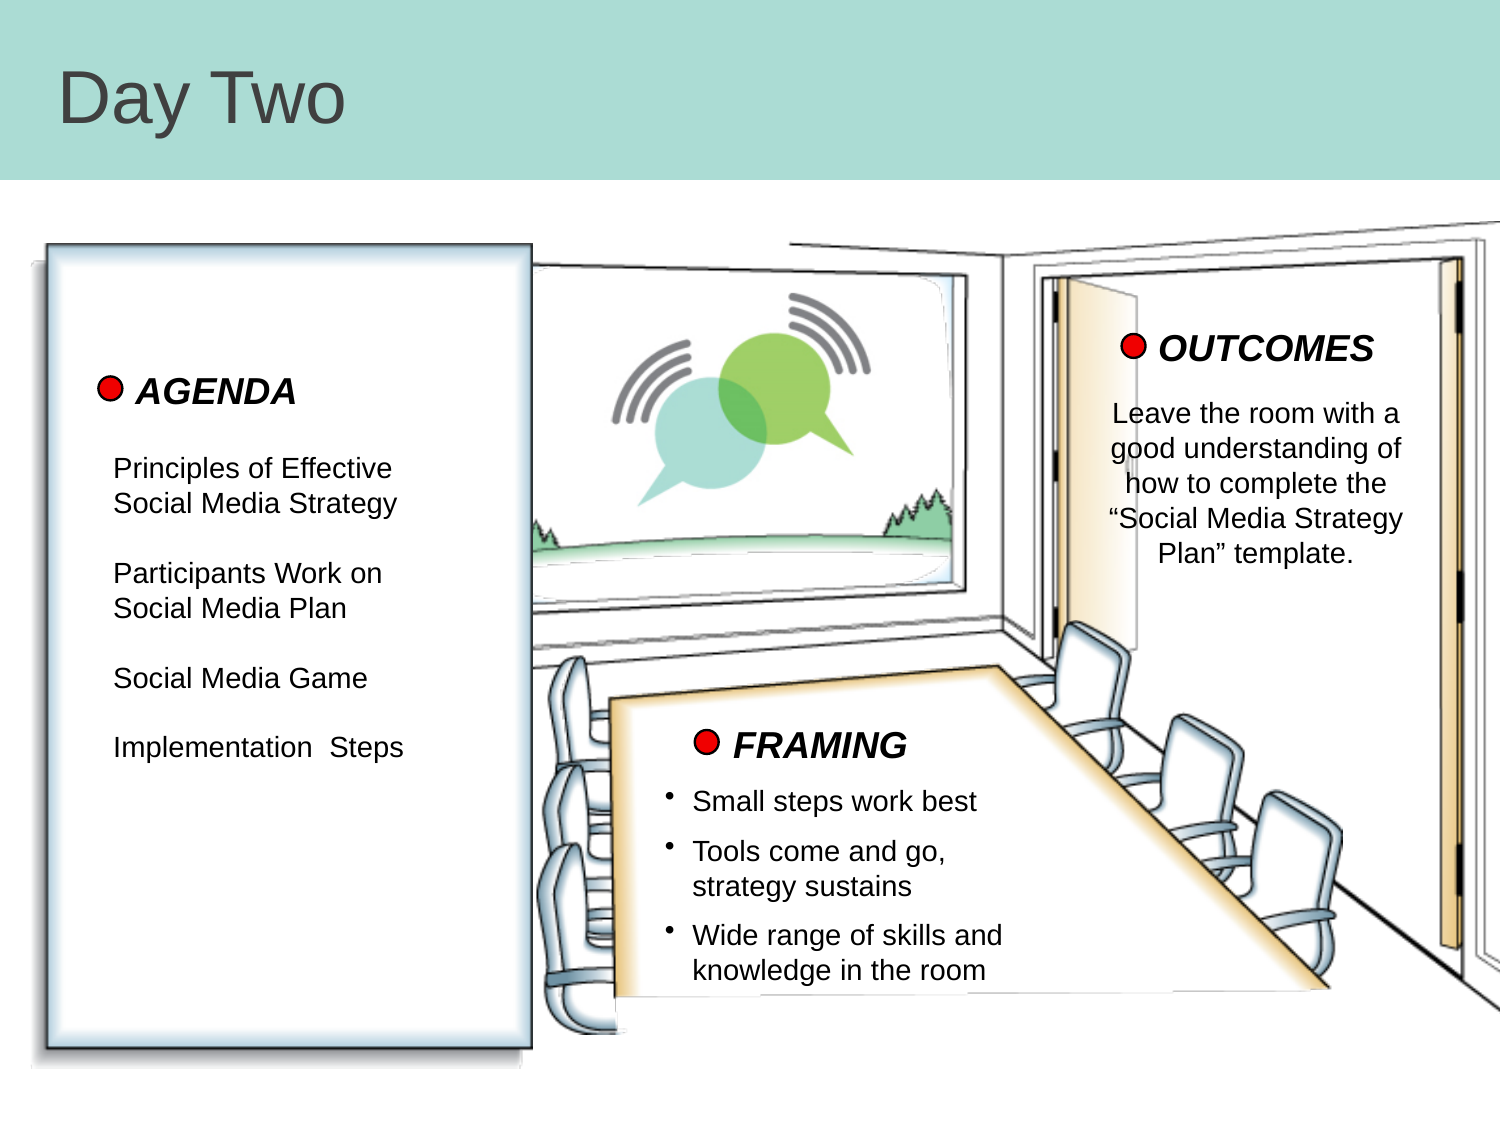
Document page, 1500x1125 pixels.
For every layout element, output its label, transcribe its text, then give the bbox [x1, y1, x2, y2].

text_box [30, 221, 1500, 1069]
text_box [0, 0, 1500, 180]
title Day Two [42, 62, 1455, 125]
